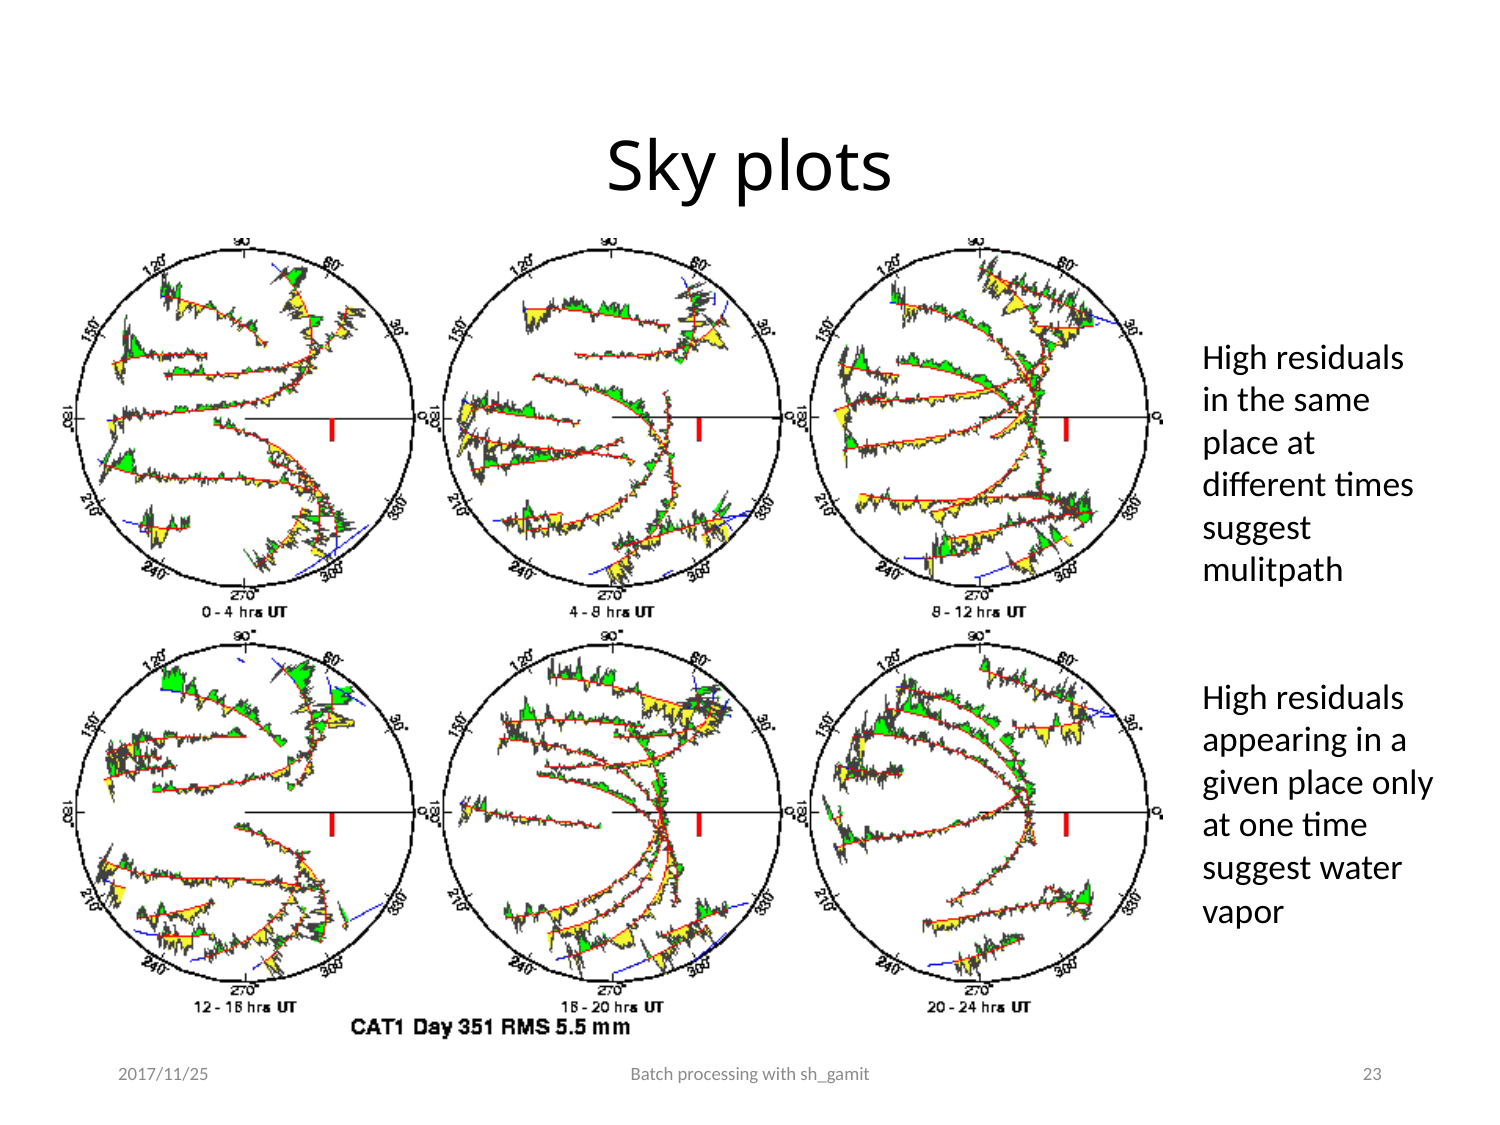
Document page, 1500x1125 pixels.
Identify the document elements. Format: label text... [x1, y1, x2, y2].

picture [24, 238, 1163, 1045]
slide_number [103, 1045, 441, 1103]
text_box High residuals in the same place at different times suggest mulitpath High residuals appearing in a given place only at one time suggest water vapor [1187, 326, 1450, 939]
slide_number 22 [1059, 1042, 1397, 1103]
title Sky plots [103, 59, 1397, 278]
footer Batch processing with sh_gamit [496, 1045, 1004, 1103]
